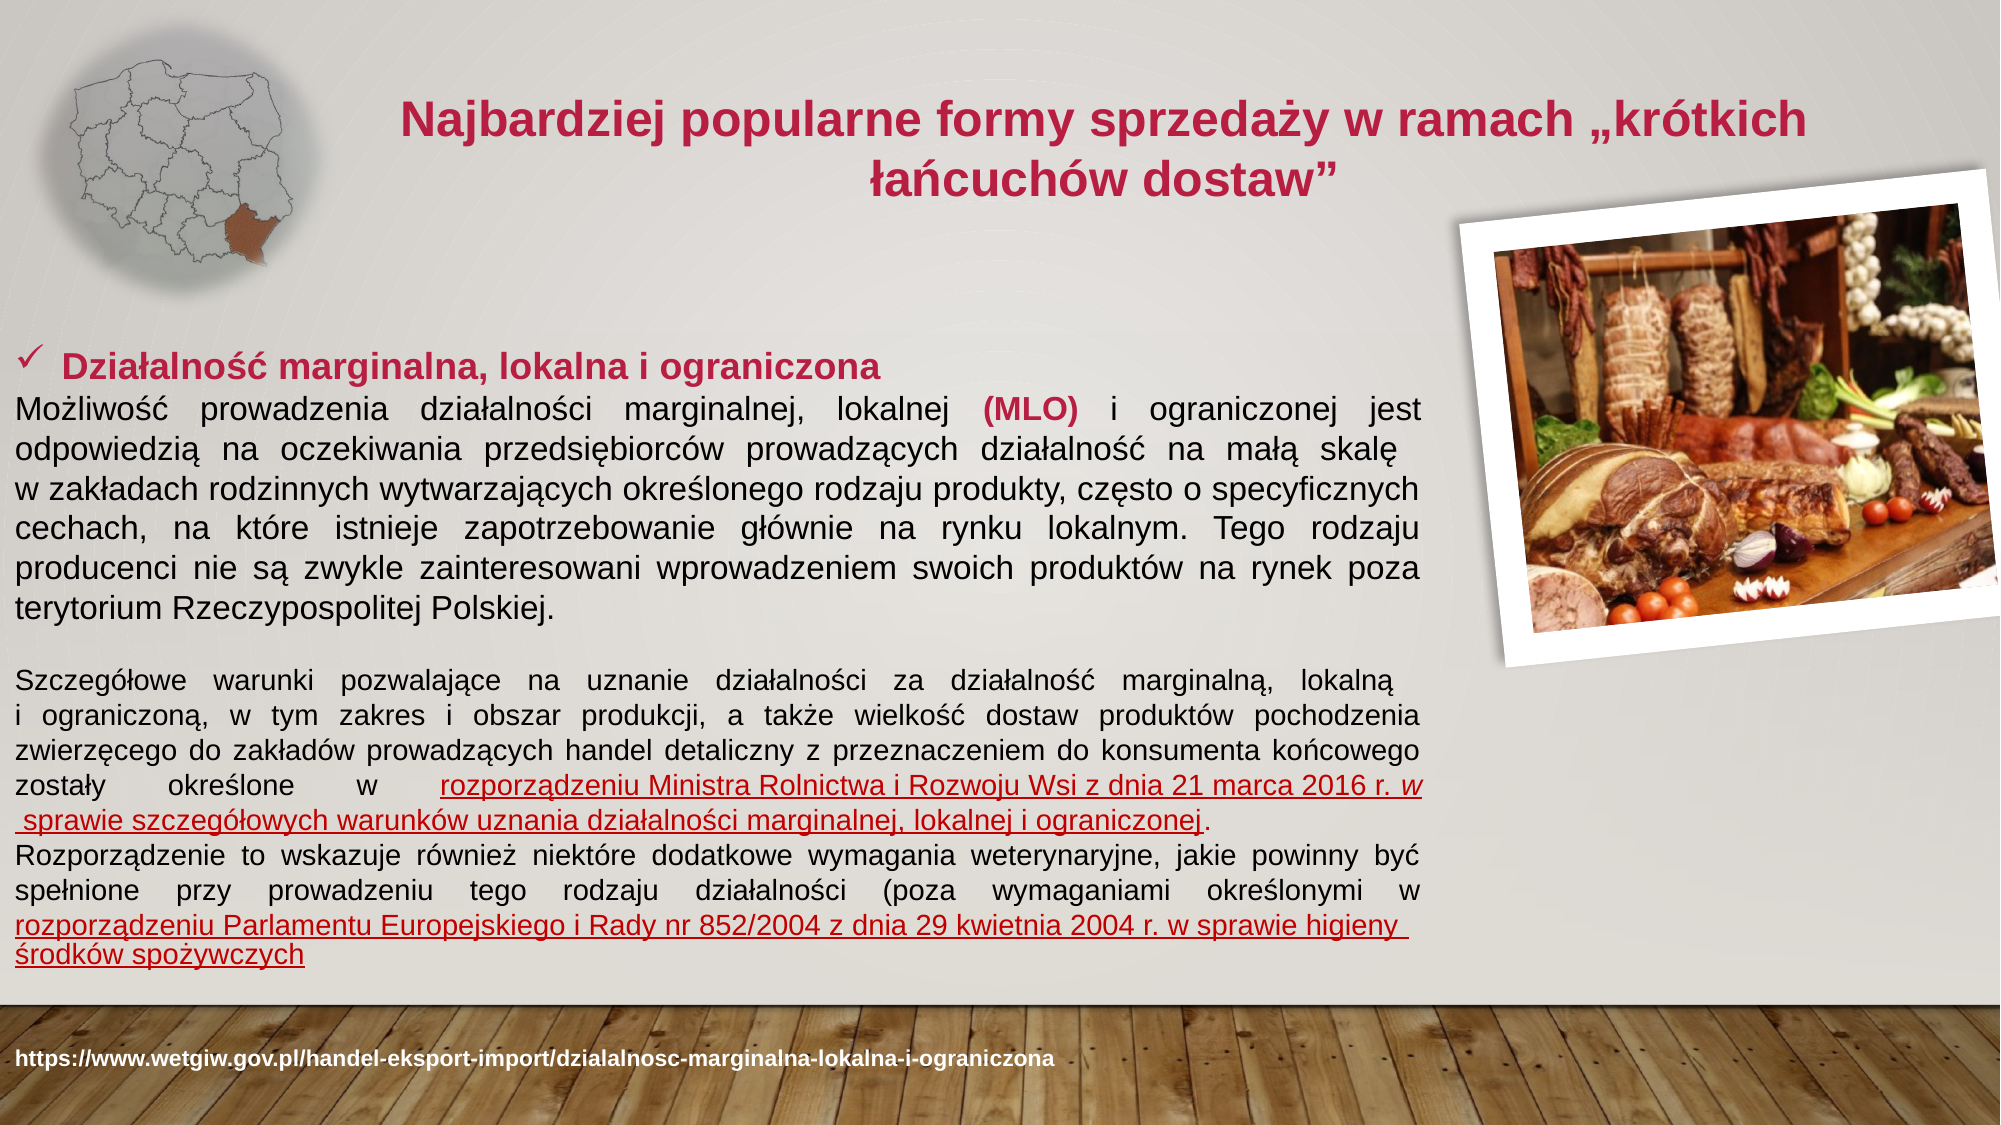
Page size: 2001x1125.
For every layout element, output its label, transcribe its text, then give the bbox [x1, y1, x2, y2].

text_box Najbardziej popularne formy sprzedaży w ramach „krótkich łańcuchów dostaw” [379, 79, 1831, 215]
text_box [1437, 1004, 2000, 1125]
text_box Działalność marginalna, lokalna i ograniczona Możliwość prowadzenia działalności marginalnej, lokalnej (MLO) i ograniczonej jest odpowiedzią na oczekiwania przedsiębiorców prowadzących działalność na małą skalę w zakładach rodzinnych wytwarzających określonego rodzaju produkty, często o specyficznych cechach, na które istnieje zapotrzebowanie głównie na rynku lokalnym. Tego rodzaju producenci nie są zwykle zainteresowani wprowadzeniem swoich produktów na rynek poza terytorium Rzeczypospolitej Polskiej. Szczegółowe warunki pozwalające na uznanie działalności za działalność marginalną, lokalną i ograniczoną, w tym zakres i obszar produkcji, a także wielkość dostaw produktów pochodzenia zwierzęcego do zakładów prowadzących handel detaliczny z przeznaczeniem do konsumenta końcowego zostały określone w rozporządzeniu Ministra Rolnictwa i Rozwoju Wsi z dnia 21 marca 2016 r. w sprawie szczegółowych warunków uznania działalności marginalnej, lokalnej i ograniczonej. Rozporządzenie to wskazuje również niektóre dodatkowe wymagania weterynaryjne, jakie powinny być spełnione przy prowadzeniu tego rodzaju działalności (poza wymaganiami określonymi w rozporządzeniu Parlamentu Europejskiego i Rady nr 852/2004 z dnia 29 kwietnia 2004 r. w sprawie higieny środków spożywczych https://www.wetgiw.gov.pl/handel-eksport-import/dzialalnosc-marginalna-lokalna-i-ograniczona [0, 312, 1437, 1125]
picture [1494, 204, 1997, 633]
picture [20, 5, 343, 313]
